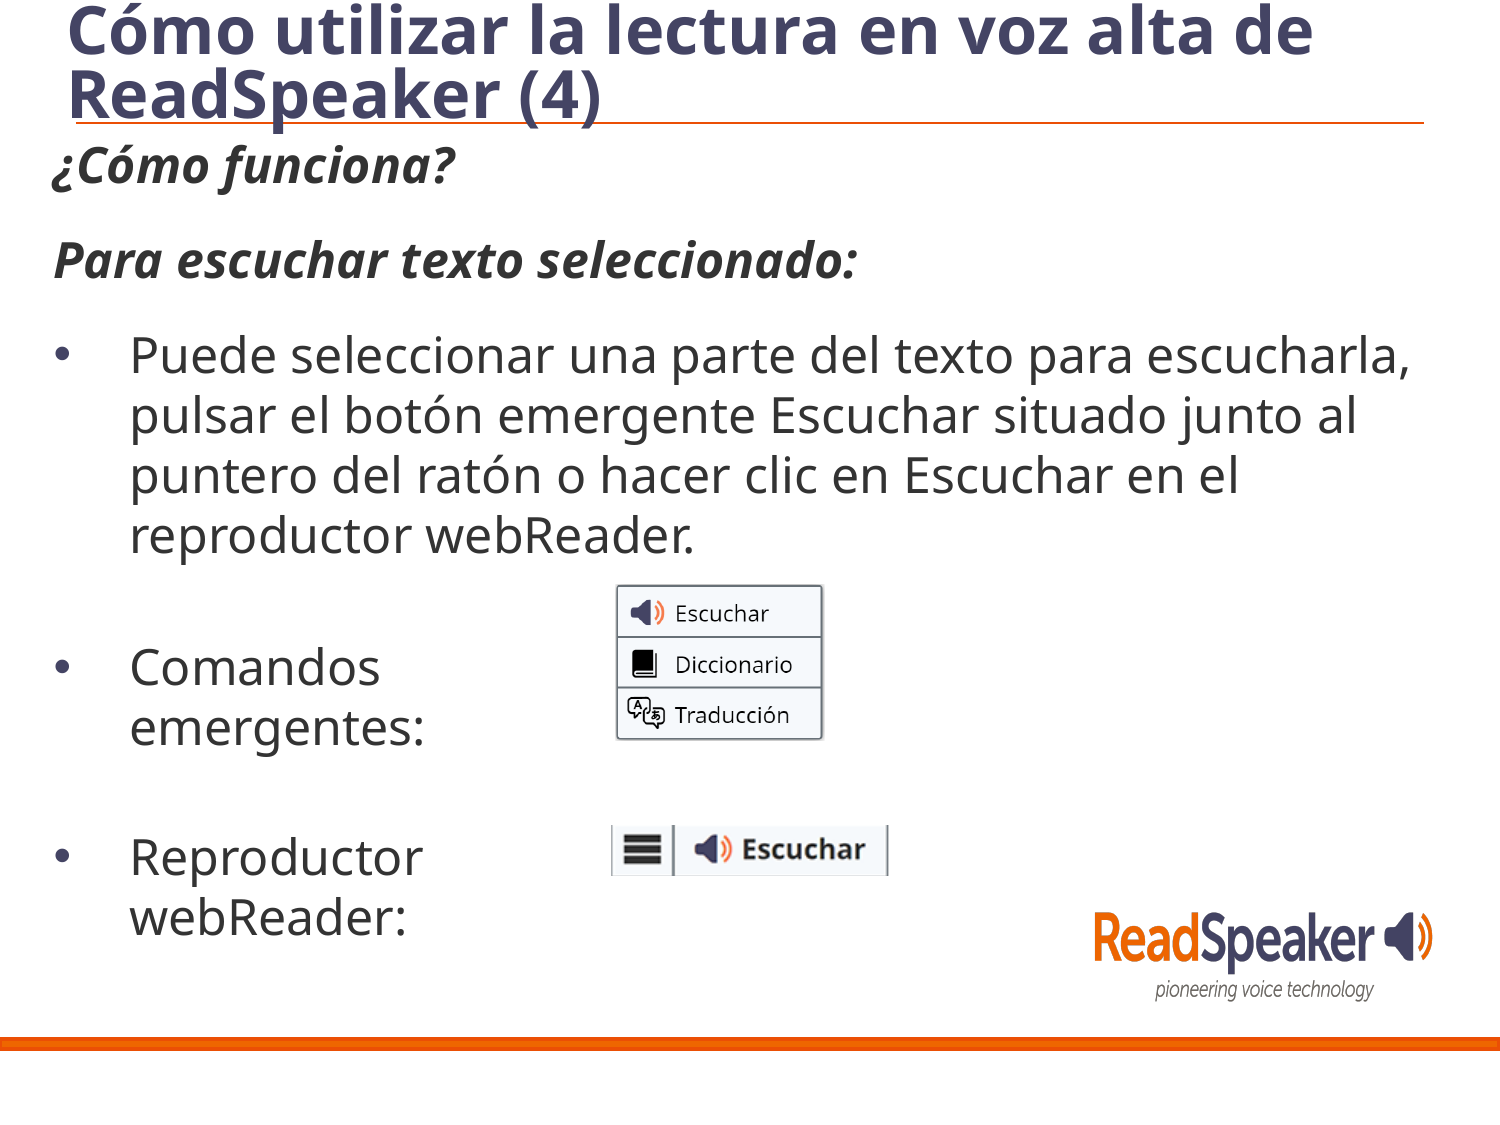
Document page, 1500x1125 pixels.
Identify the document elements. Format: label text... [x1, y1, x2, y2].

picture [615, 583, 825, 741]
picture [611, 824, 889, 877]
text_box Comandos emergentes: [53, 635, 609, 729]
text_box ¿Cómo funciona? Para escuchar texto seleccionado: Puede seleccionar una parte del texto para escucharla, pulsar el botón emergente Escuchar situado junto al puntero del ratón o hacer clic en Escuchar en el reproductor webReader. [53, 133, 1435, 572]
text_box Reproductor webReader: [53, 824, 602, 918]
title Cómo utilizar la lectura en voz alta de ReadSpeaker (4) [65, 21, 1478, 115]
picture [1068, 890, 1459, 1010]
